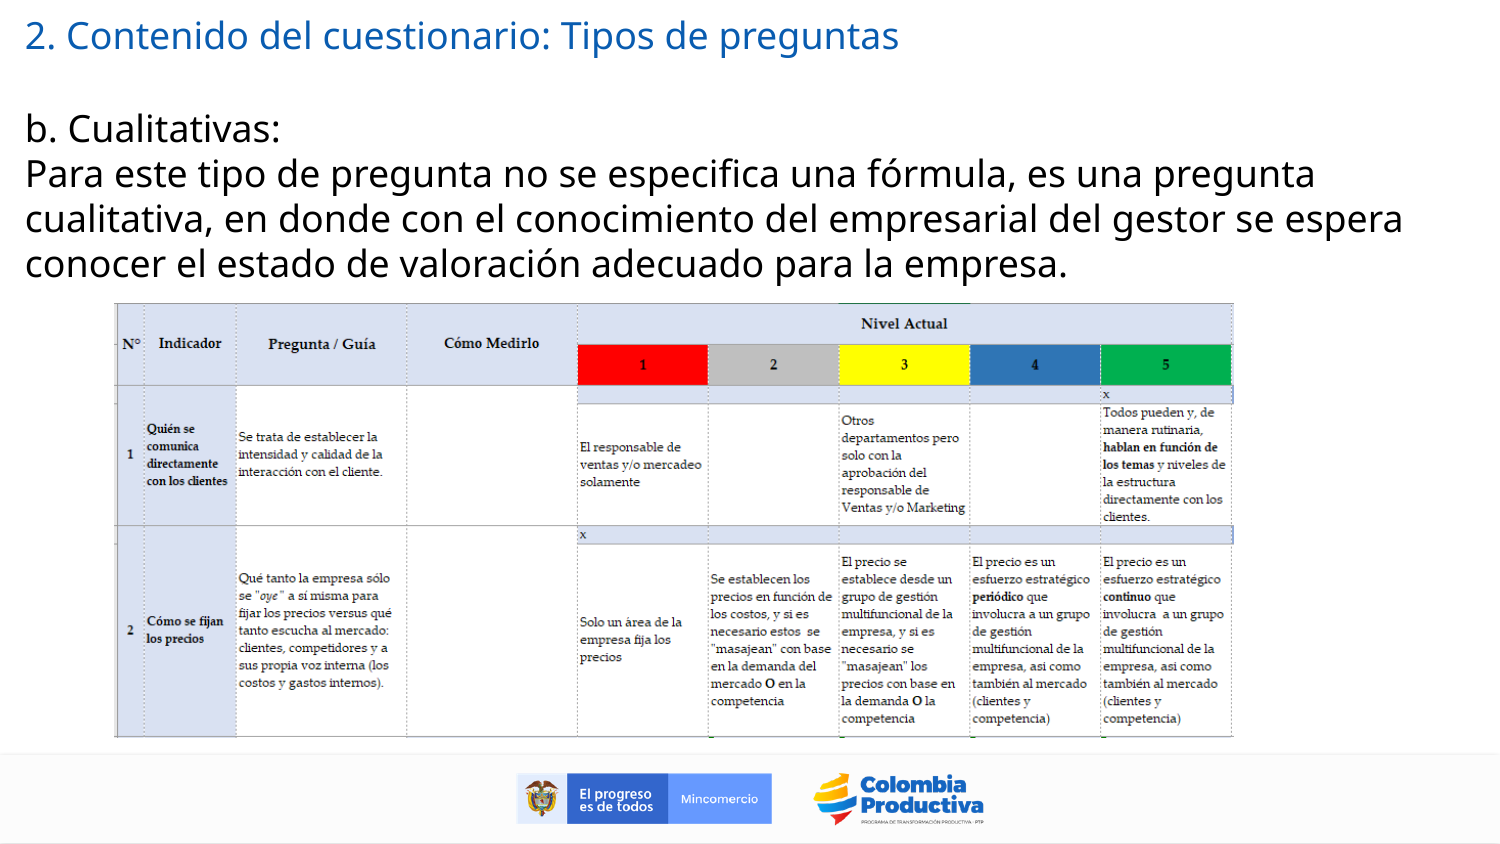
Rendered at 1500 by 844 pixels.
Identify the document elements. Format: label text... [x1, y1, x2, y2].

picture [813, 772, 984, 826]
text_box 2. Contenido del cuestionario: Tipos de preguntas [10, 4, 1470, 65]
text_box b. Cualitativas: Para este tipo de pregunta no se especifica una fórmula, es una pregunta cualitativa, en donde con el conocimiento del empresarial del gestor se espera conocer el estado de valoración adecuado para la empresa. [10, 97, 1447, 382]
picture [516, 773, 772, 824]
picture [113, 302, 1234, 738]
